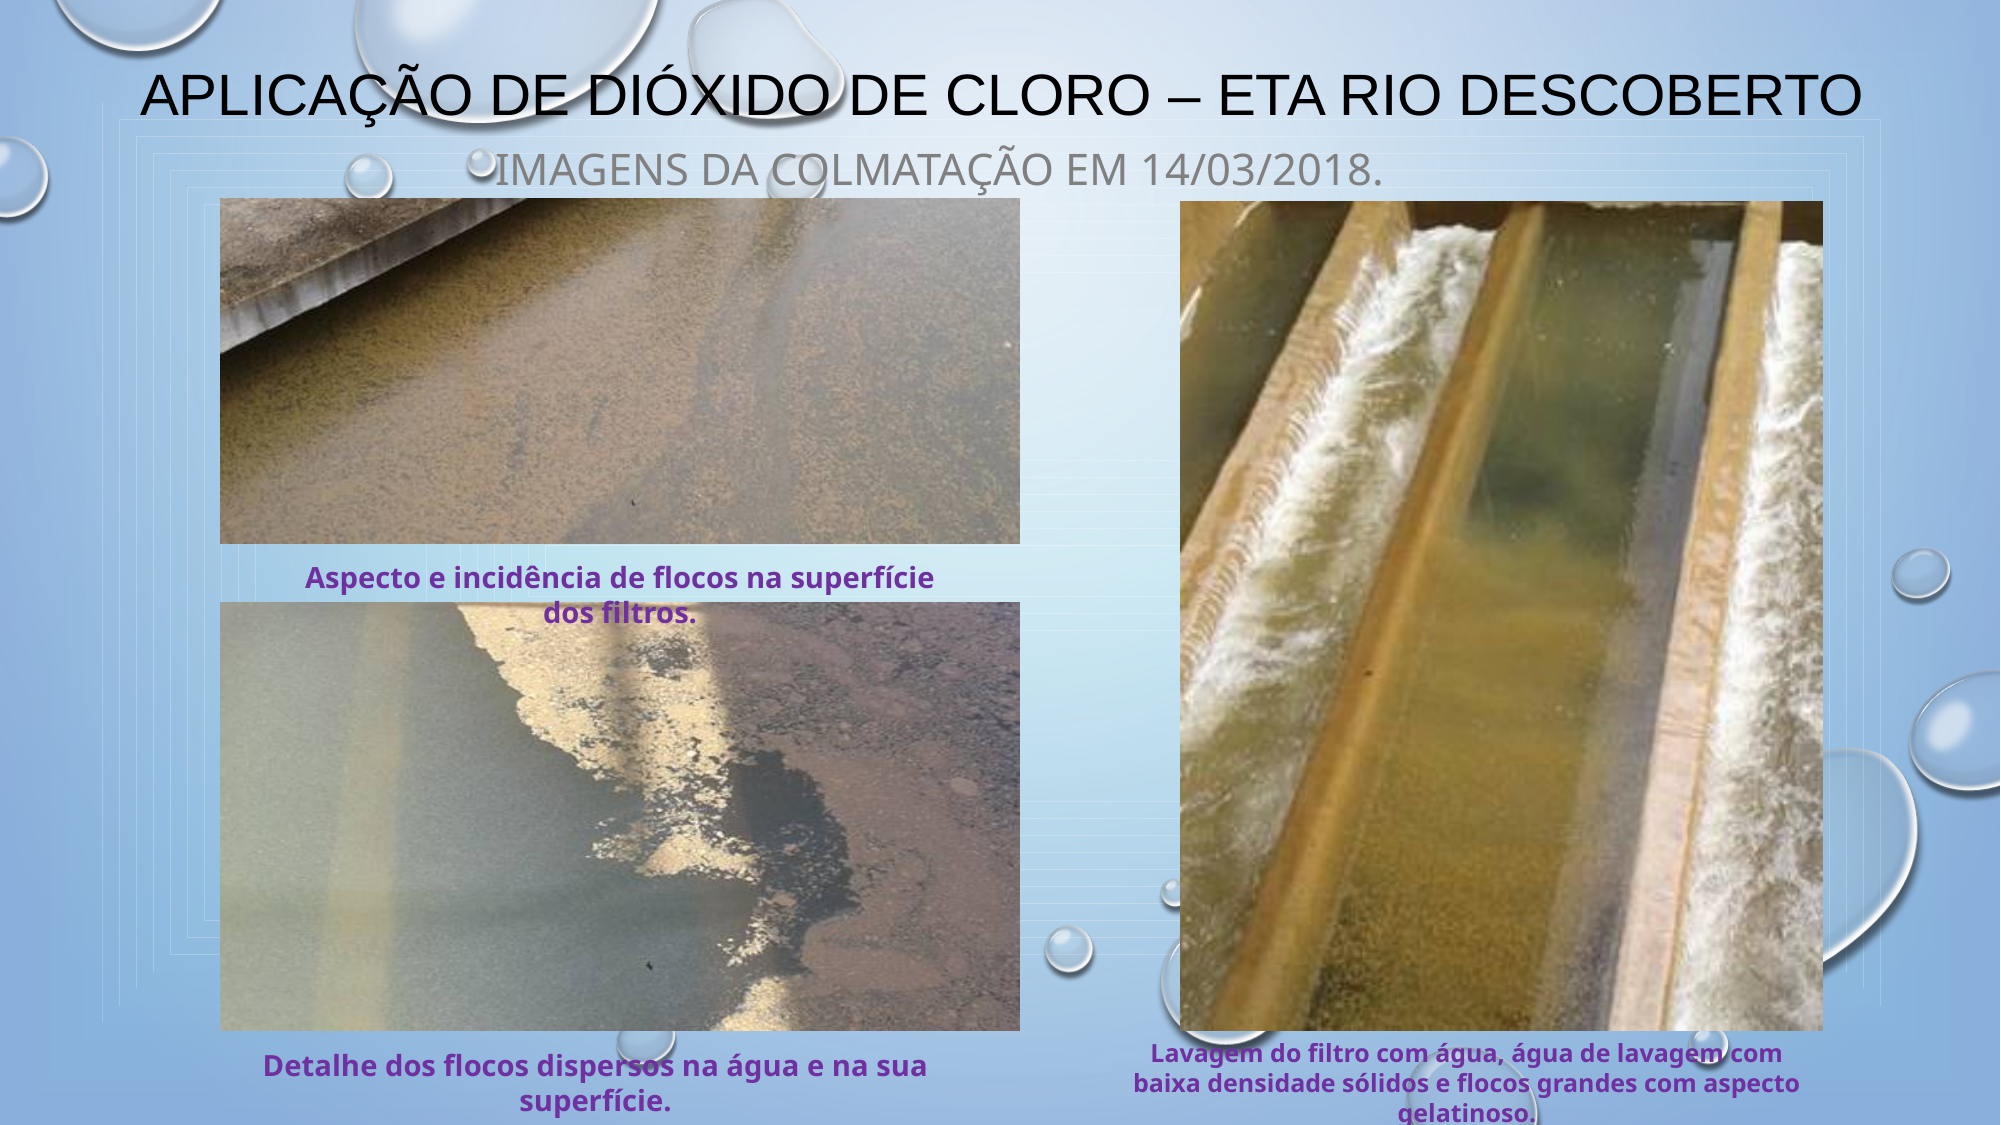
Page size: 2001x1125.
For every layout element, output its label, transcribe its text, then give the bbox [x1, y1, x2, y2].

text_box Aspecto e incidência de flocos na superfície dos filtros. [264, 553, 976, 600]
text_box Lavagem do filtro com água, água de lavagem com baixa densidade sólidos e flocos grandes com aspecto gelatinoso. [1111, 1030, 1823, 1125]
picture [0, 0, 2000, 1125]
title APLICAÇÃO DE DIÓXIDO DE CLORO – ETA RIO DESCOBERTO [95, 27, 1910, 136]
text_box IMAGENS DA COLMATAÇÃO EM 14/03/2018. [58, 124, 1823, 202]
text_box Detalhe dos flocos dispersos na água e na sua superfície. [215, 1039, 976, 1125]
